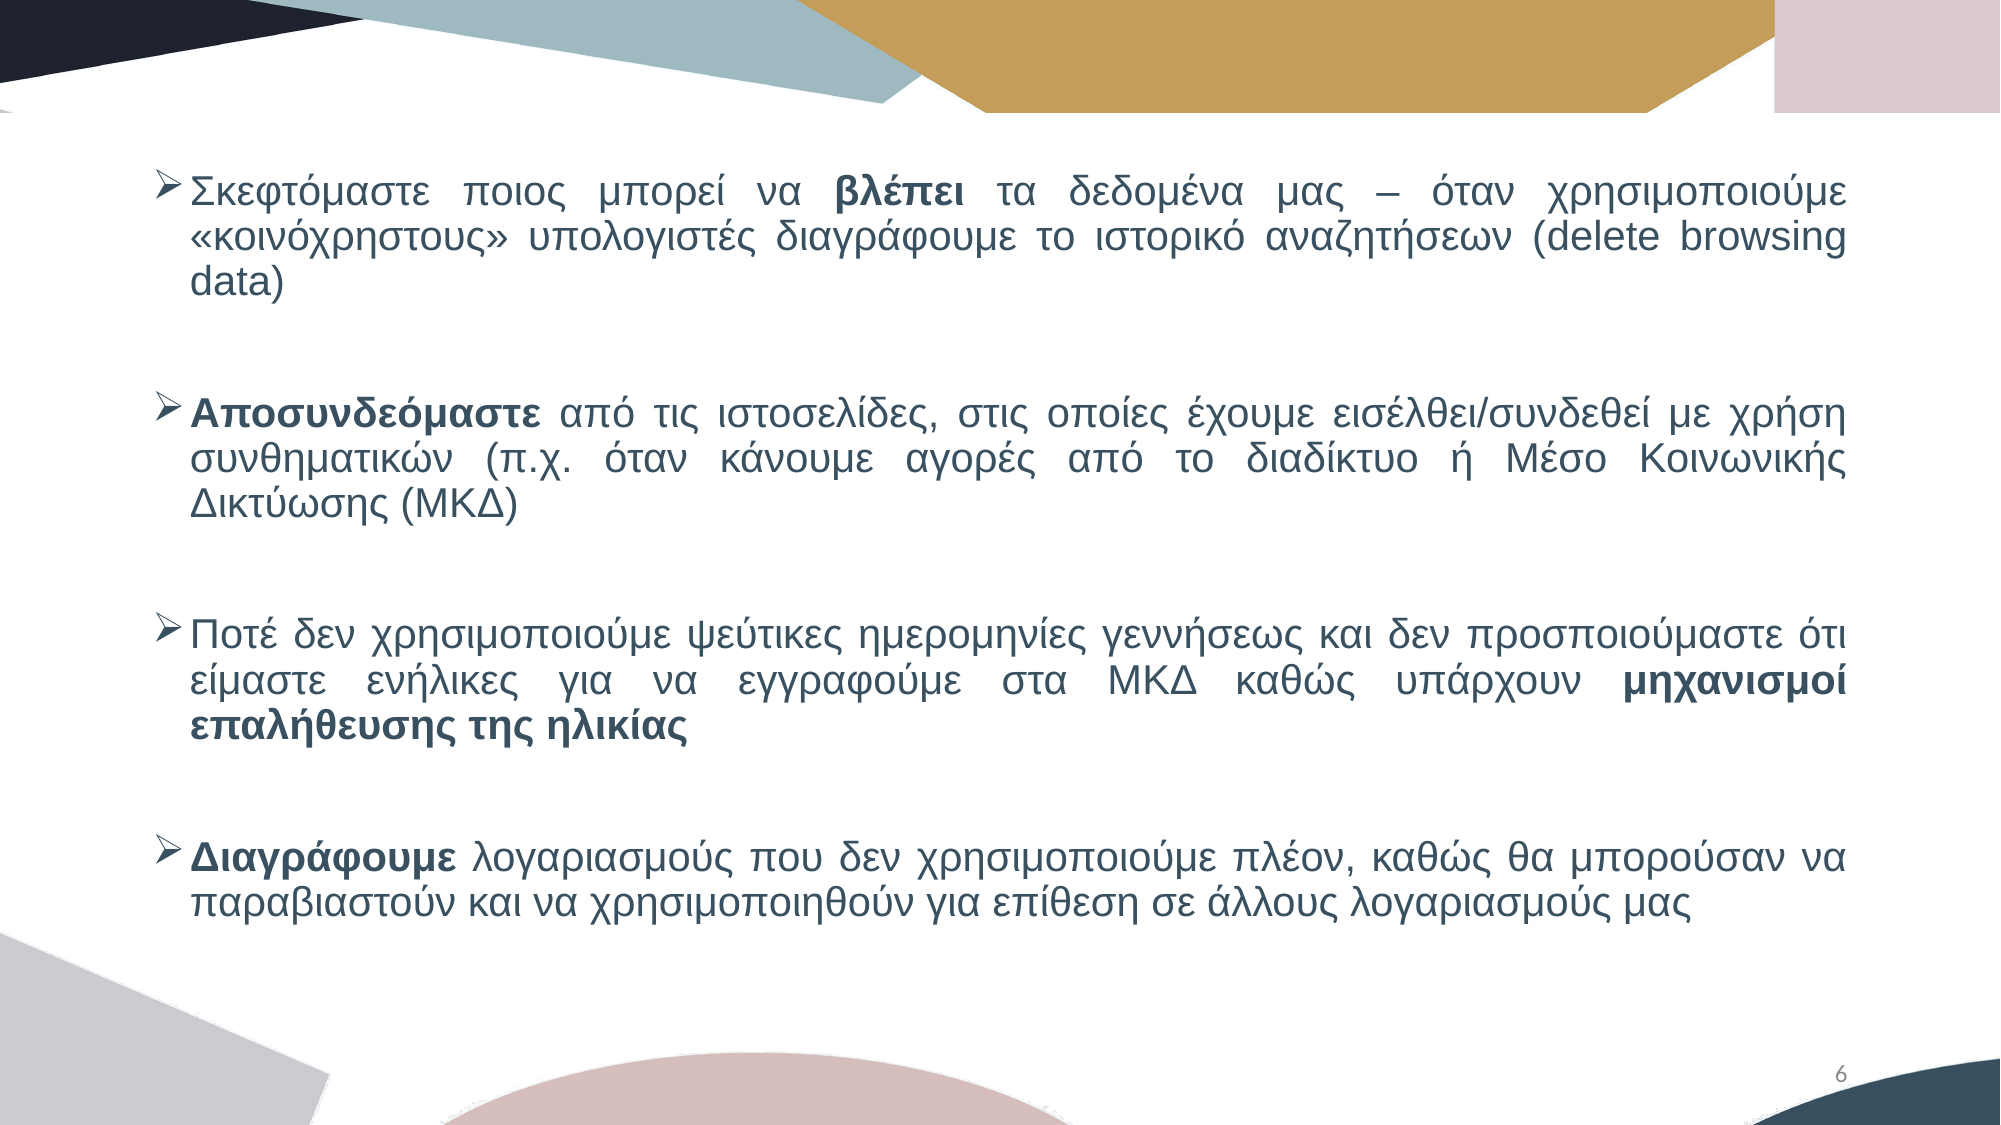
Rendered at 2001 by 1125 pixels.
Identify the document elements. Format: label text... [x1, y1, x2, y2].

picture [0, 0, 2000, 113]
list Σκεφτόμαστε ποιος μπορεί να βλέπει τα δεδομένα μας – όταν χρησιμοποιούμε «κοινόχρηστους» υπολογιστές διαγράφουμε το ιστορικό αναζητήσεων (delete browsing data) Αποσυνδεόμαστε από τις ιστοσελίδες, στις οποίες έχουμε εισέλθει/συνδεθεί με χρήση συνθηματικών (π.χ. όταν κάνουμε αγορές από το διαδίκτυο ή Μέσο Κοινωνικής Δικτύωσης (ΜΚΔ) Ποτέ δεν χρησιμοποιούμε ψεύτικες ημερομηνίες γεννήσεως και δεν προσποιούμαστε ότι είμαστε ενήλικες για να εγγραφούμε στα ΜΚΔ καθώς υπάρχουν μηχανισμοί επαλήθευσης της ηλικίας Διαγράφουμε λογαριασμούς που δεν χρησιμοποιούμε πλέον, καθώς θα μπορούσαν να παραβιαστούν και να χρησιμοποιηθούν για επίθεση σε άλλους λογαριασμούς μας [137, 161, 1863, 907]
picture [0, 907, 2000, 1125]
